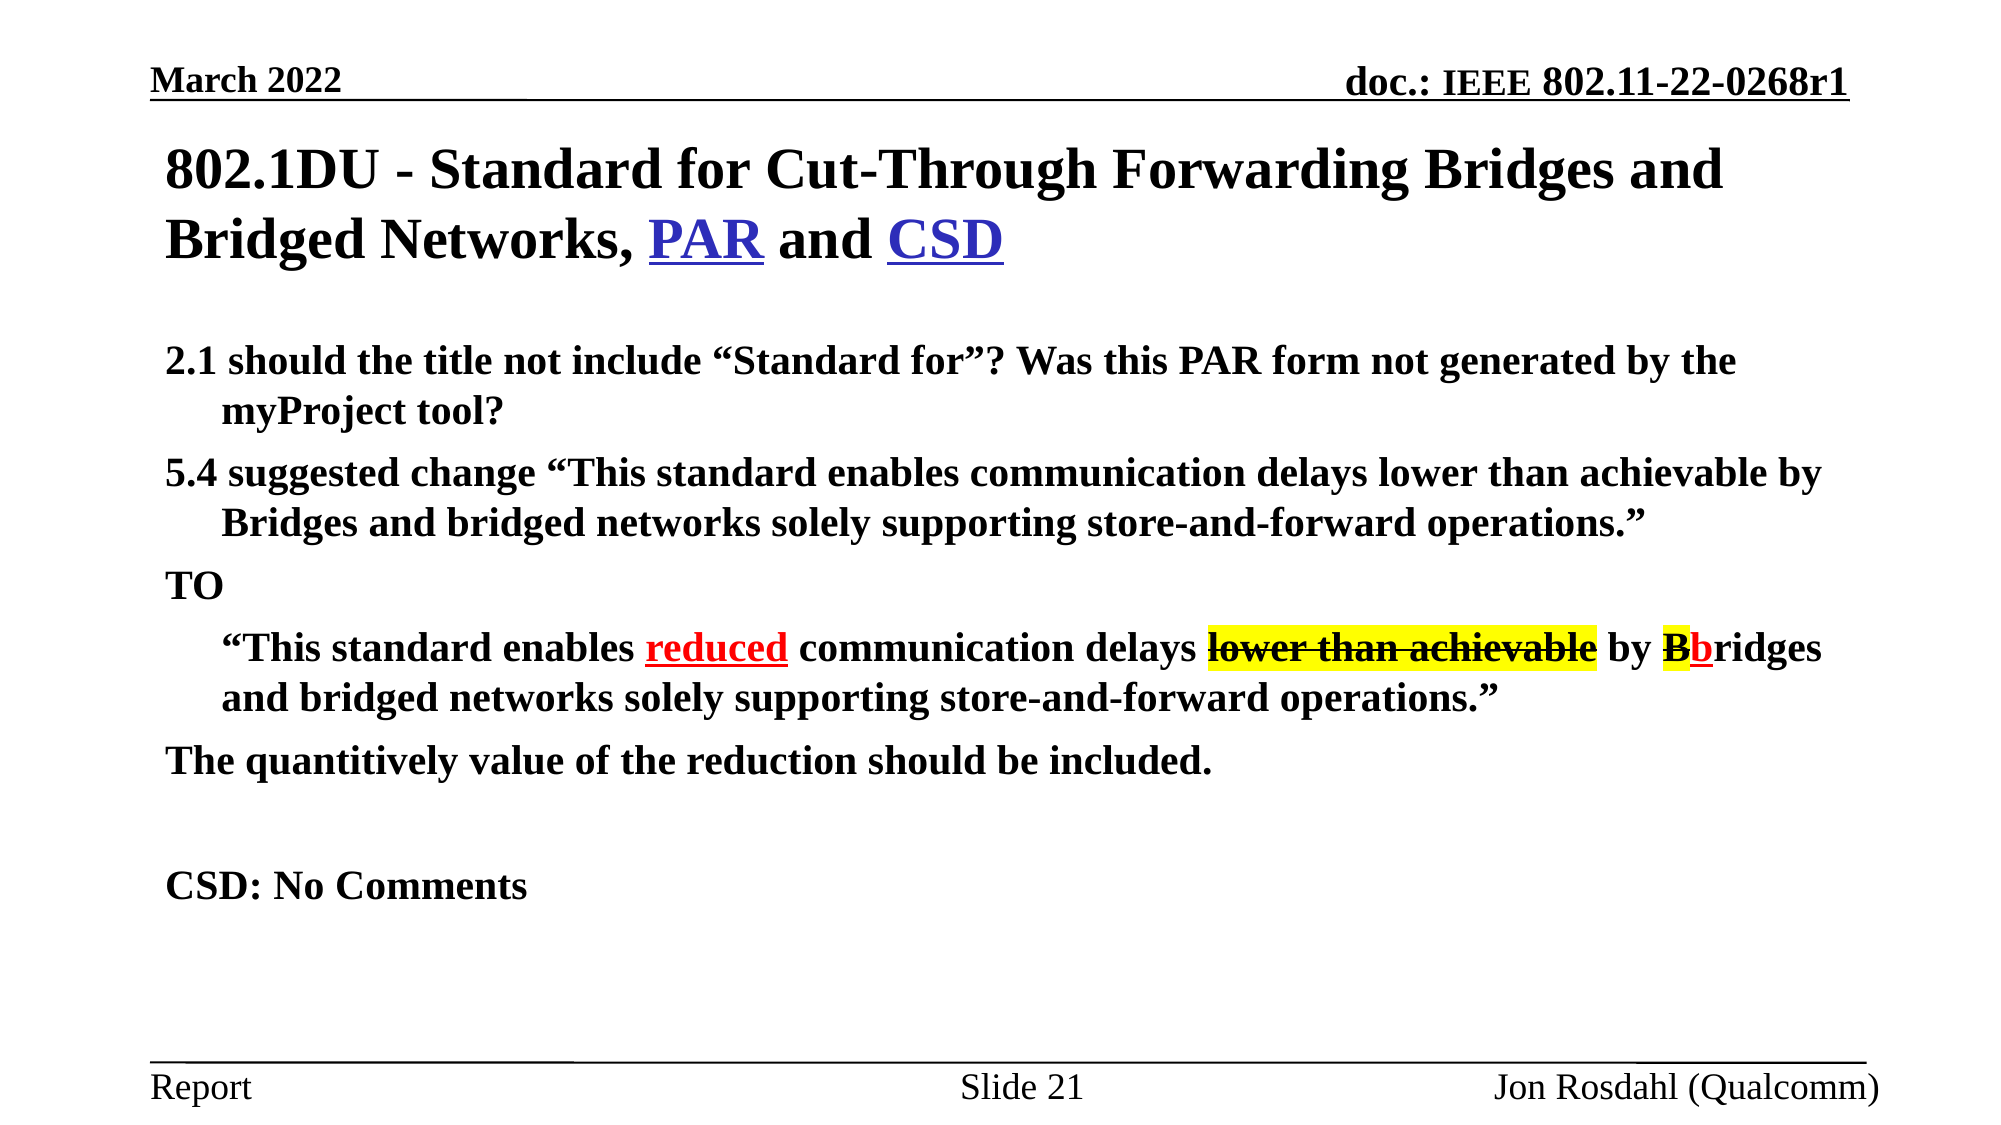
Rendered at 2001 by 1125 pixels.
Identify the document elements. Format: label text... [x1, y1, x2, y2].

footer Jon Rosdahl (Qualcomm) [1436, 1061, 1881, 1108]
slide_number Slide 21 [950, 1061, 1095, 1125]
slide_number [149, 49, 431, 100]
list 2.1 should the title not include “Standard for”? Was this PAR form not generated by the myProject tool? 5.4 suggested change “This standard enables communication delays lower than achievable by Bridges and bridged networks solely supporting store-and-forward operations.” TO “This standard enables reduced communication delays lower than achievable by Bbridges and bridged networks solely supporting store-and-forward operations.” The quantitively value of the reduction should be included. CSD: No Comments [149, 324, 1850, 1036]
title 802.1DU - Standard for Cut-Through Forwarding Bridges and Bridged Networks, PAR and CSD [149, 112, 1850, 288]
